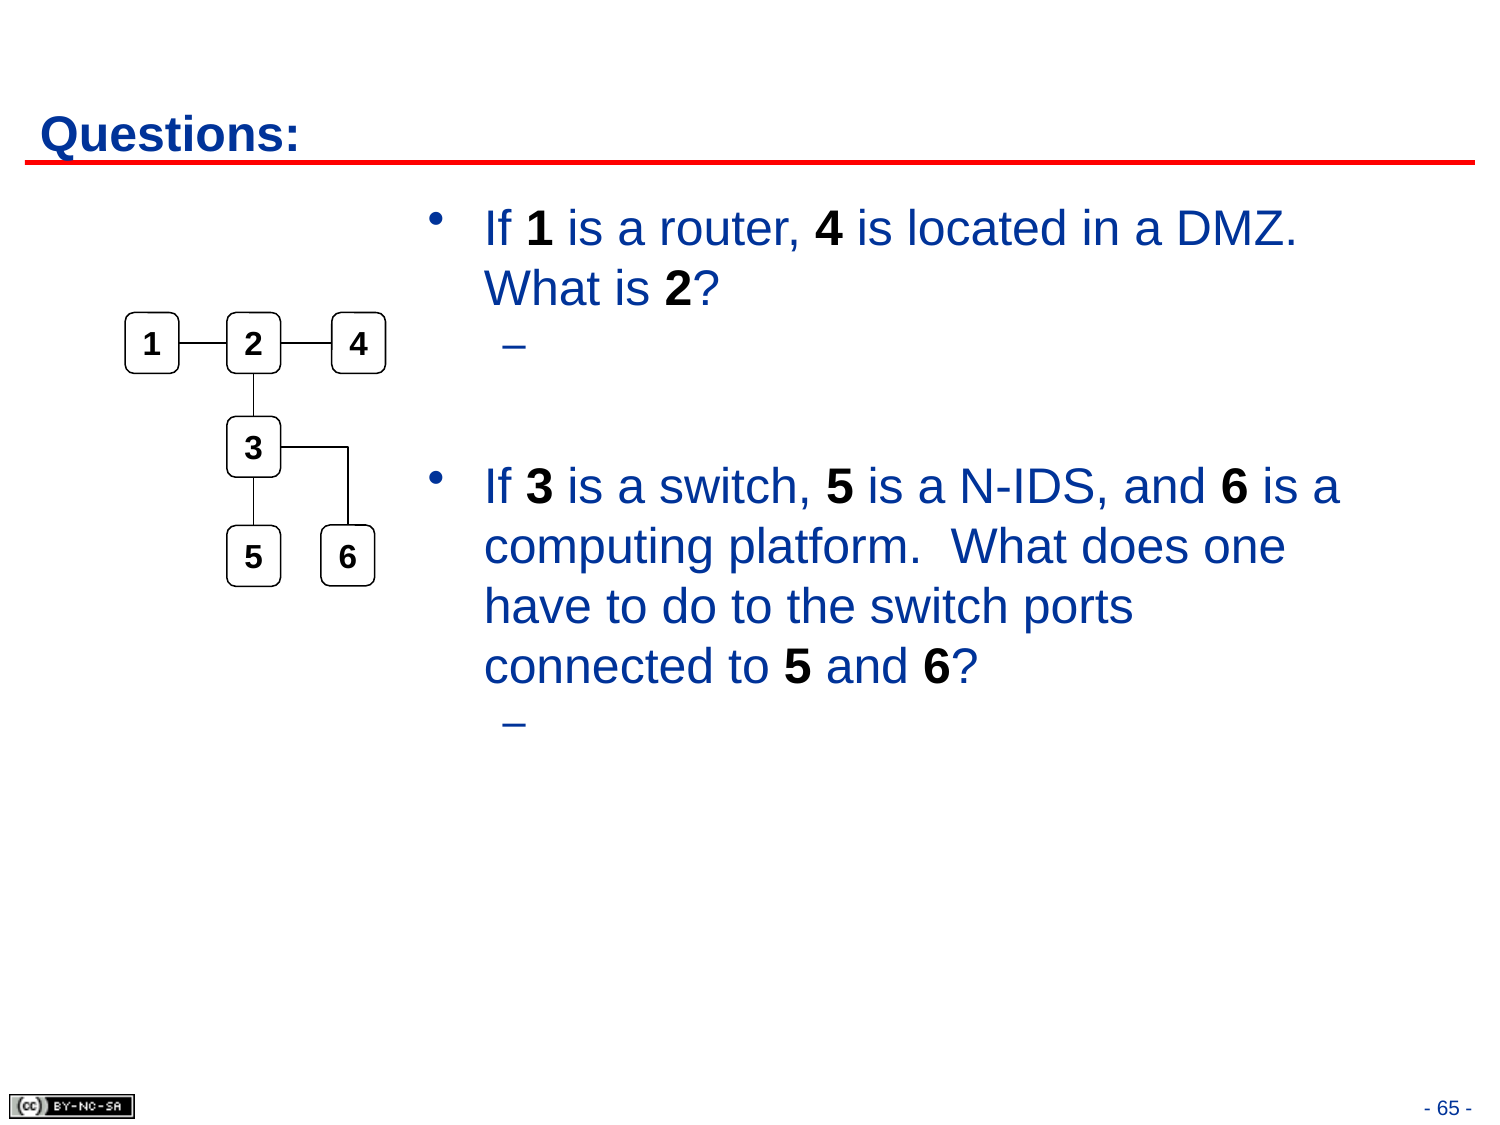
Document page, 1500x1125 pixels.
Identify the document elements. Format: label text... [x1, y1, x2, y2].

list If 1 is a router, 4 is located in a DMZ. What is 2? If 3 is a switch, 5 is a N-IDS, and 6 is a computing platform. What does one have to do to the switch ports connected to 5 and 6? [412, 187, 1388, 1076]
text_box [280, 446, 349, 526]
text_box 4 [331, 312, 386, 374]
text_box 6 [320, 524, 375, 586]
text_box 1 [125, 312, 179, 374]
picture [9, 1094, 135, 1119]
text_box 2 [226, 312, 281, 374]
slide_number - 65 - [1287, 1087, 1488, 1125]
text_box 3 [226, 416, 281, 478]
text_box 5 [226, 525, 281, 587]
title Questions: [24, 0, 1476, 169]
